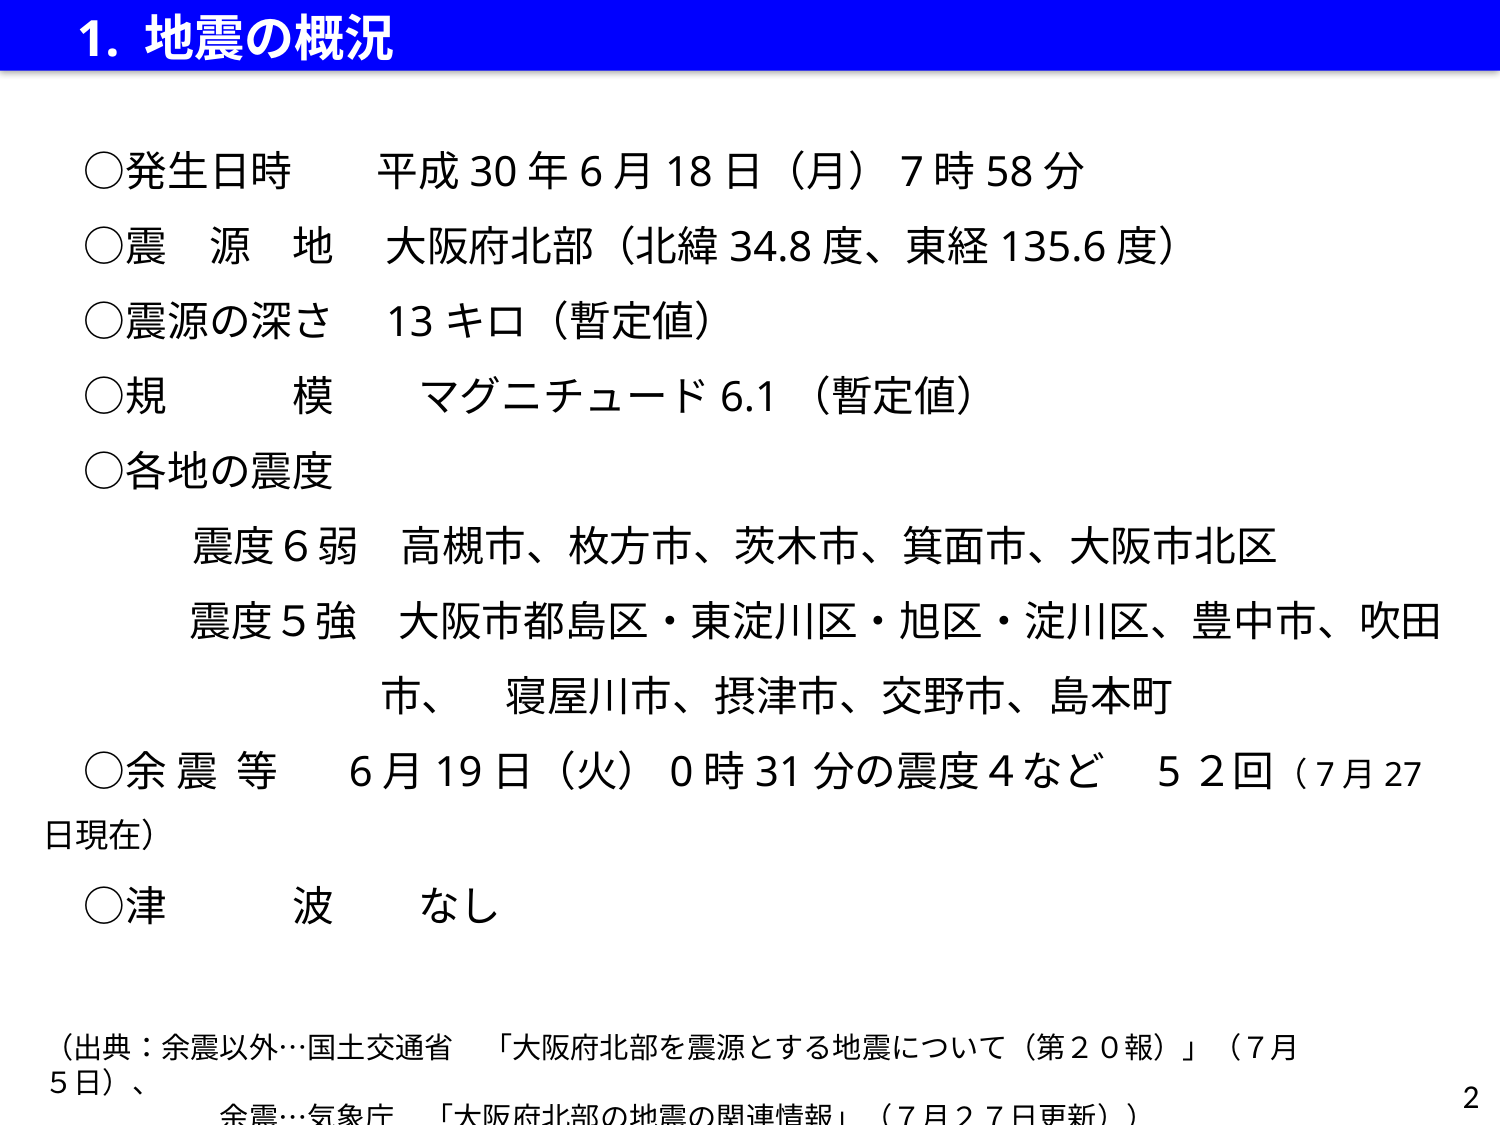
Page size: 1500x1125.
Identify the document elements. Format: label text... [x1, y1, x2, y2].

text_box 1. 地震の概況 [0, 0, 1500, 71]
slide_number 2 [1144, 1065, 1495, 1125]
text_box （出典：余震以外…国土交通省 「大阪府北部を震源とする地震について（第２０報）」（７月５日）、 余震…気象庁 「大阪府北部の地震の関連情報」（７月２７日更新）） [29, 1022, 1317, 1125]
text_box ○発生日時 平成30年6月18日（月）7時58分 ○震 源 地 大阪府北部（北緯34.8度、東経135.6度） ○震源の深さ 13キロ（暫定値） ○規 模 マグニチュード6.1（暫定値） ○各地の震度 震度６弱 高槻市、枚方市、茨木市、箕面市、大阪市北区 震度５強 大阪市都島区・東淀川区・旭区・淀川区、豊中市、吹田市、 寝屋川市、摂津市、交野市、島本町 ○余 震 等 6月19日（火）0時31分の震度４など 5２回（7月27日現在） ○津 波 なし [27, 101, 1473, 948]
